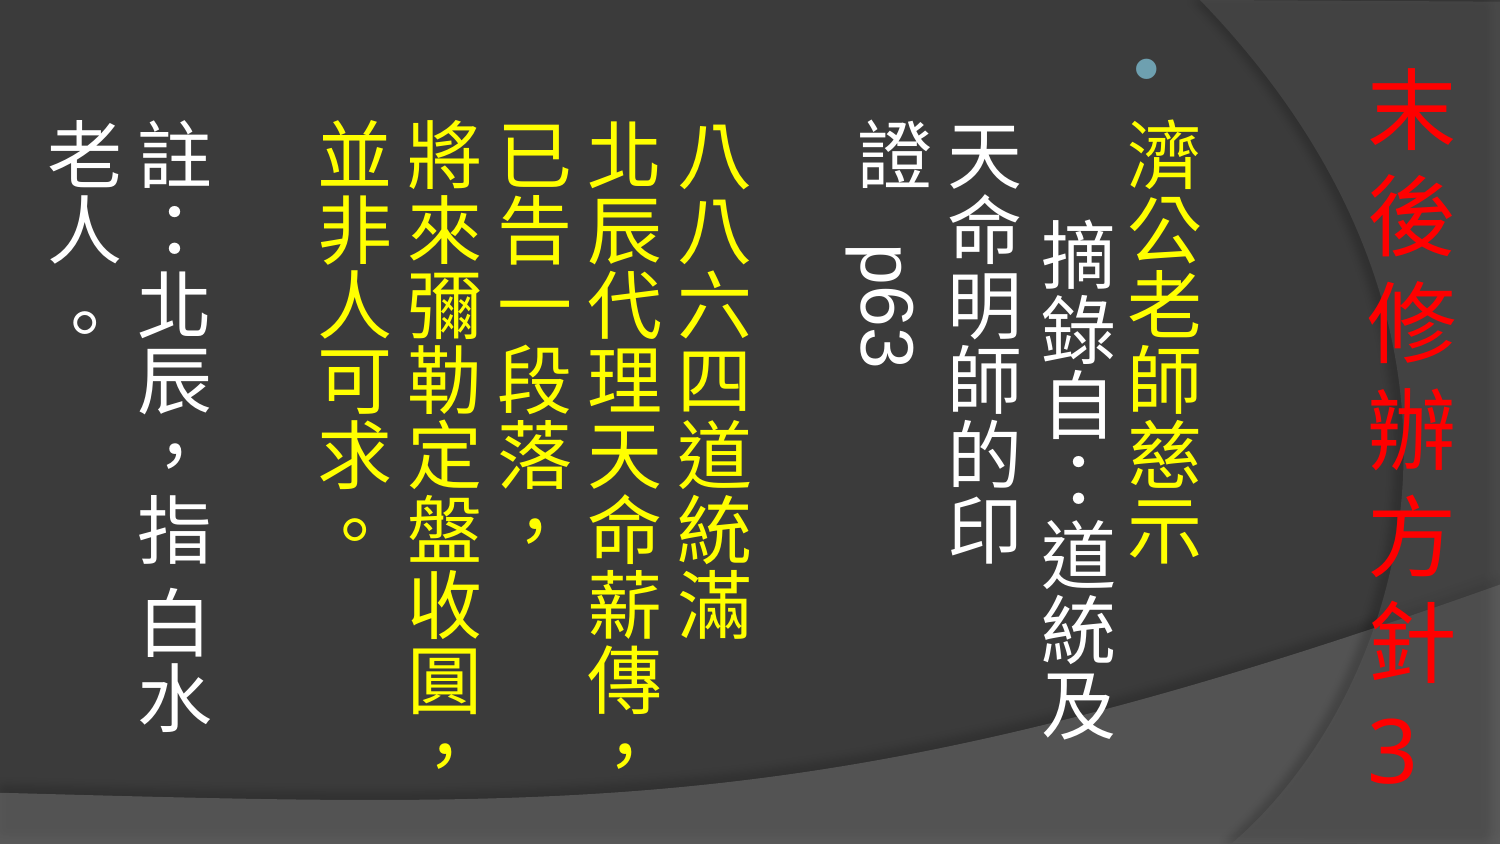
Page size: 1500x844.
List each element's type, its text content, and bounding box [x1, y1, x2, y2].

title 末後修辦方針 3 [1352, 43, 1473, 812]
list 濟公老師慈示 摘錄自：道統及天命明師的印證 p63 八八六四道統滿 北辰代理天命薪傳，已告一段落， 將來彌勒定盤收圓， 並非人可求。 註：北辰，指 白水老人 。 [29, 33, 1329, 812]
